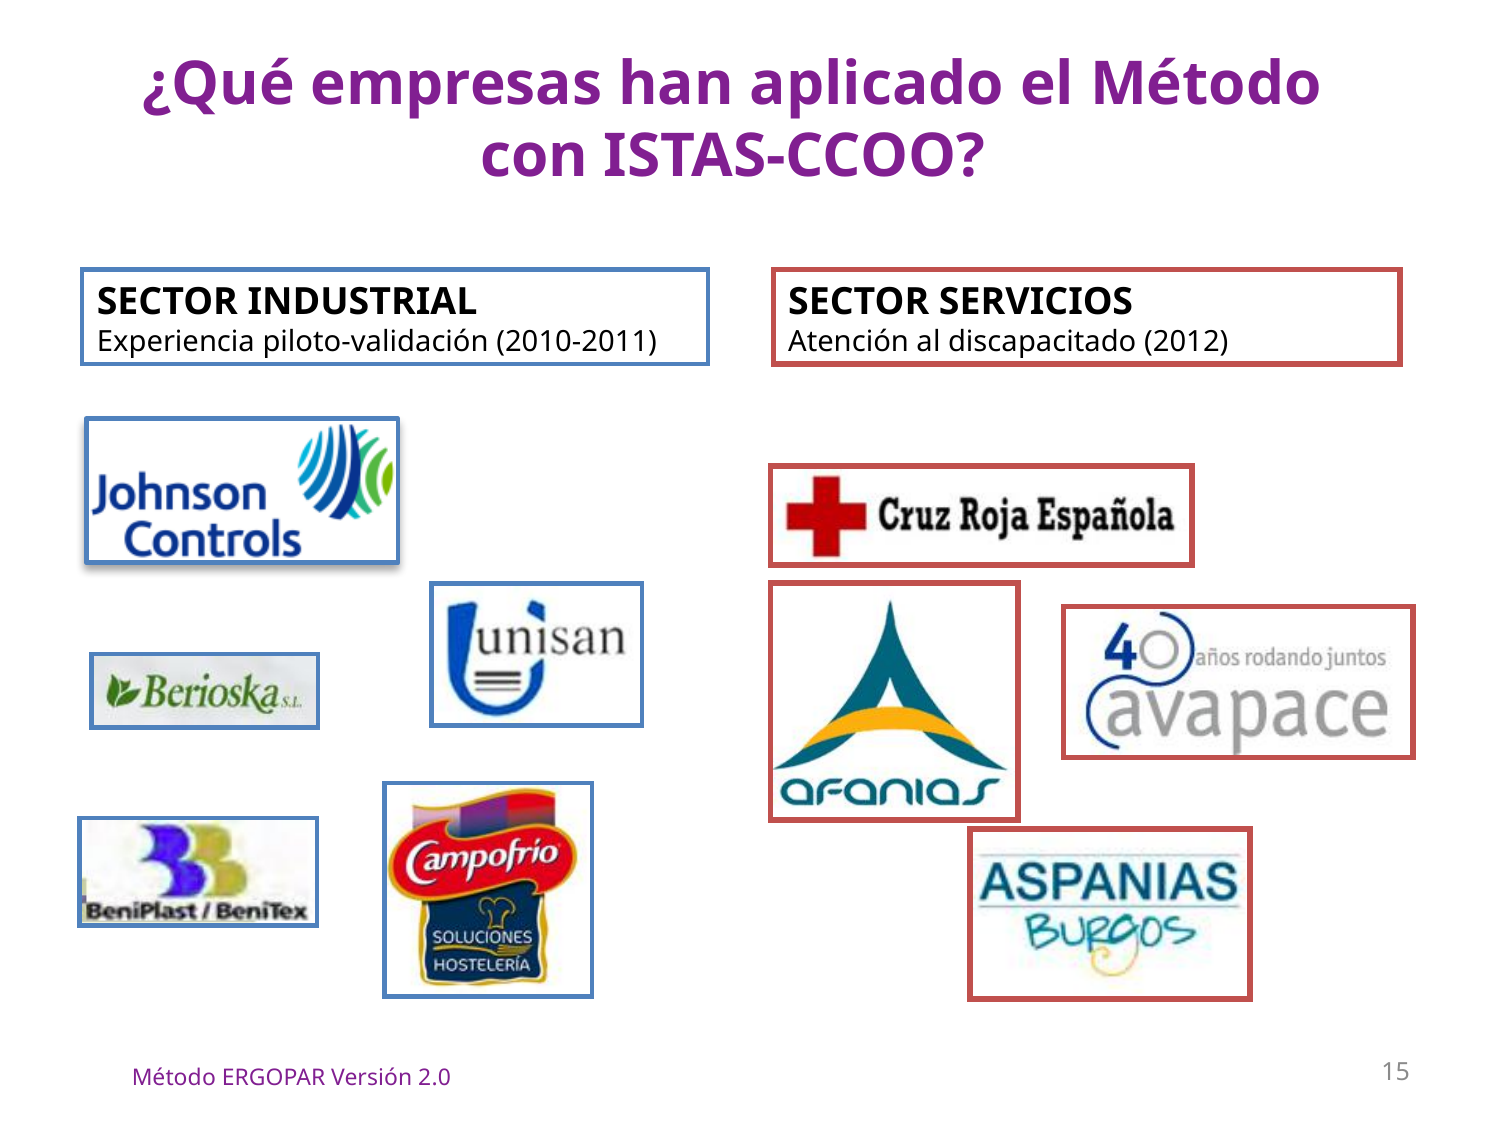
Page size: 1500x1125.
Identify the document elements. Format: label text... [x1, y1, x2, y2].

text_box SECTOR SERVICIOS Atención al discapacitado (2012) [773, 269, 1400, 365]
title ¿Qué empresas han aplicado el Método con ISTAS-CCOO? [70, 35, 1396, 198]
picture [1066, 609, 1411, 755]
picture [88, 420, 396, 561]
text_box Método ERGOPAR Versión 2.0 [117, 1054, 938, 1097]
picture [773, 468, 1190, 563]
text_box SECTOR INDUSTRIAL Experiencia piloto-validación (2010-2011) [82, 269, 709, 365]
picture [81, 820, 315, 924]
picture [773, 585, 1016, 818]
picture [93, 655, 316, 726]
picture [386, 784, 590, 995]
slide_number 15 [1074, 1042, 1425, 1103]
picture [972, 831, 1248, 997]
picture [433, 585, 641, 724]
